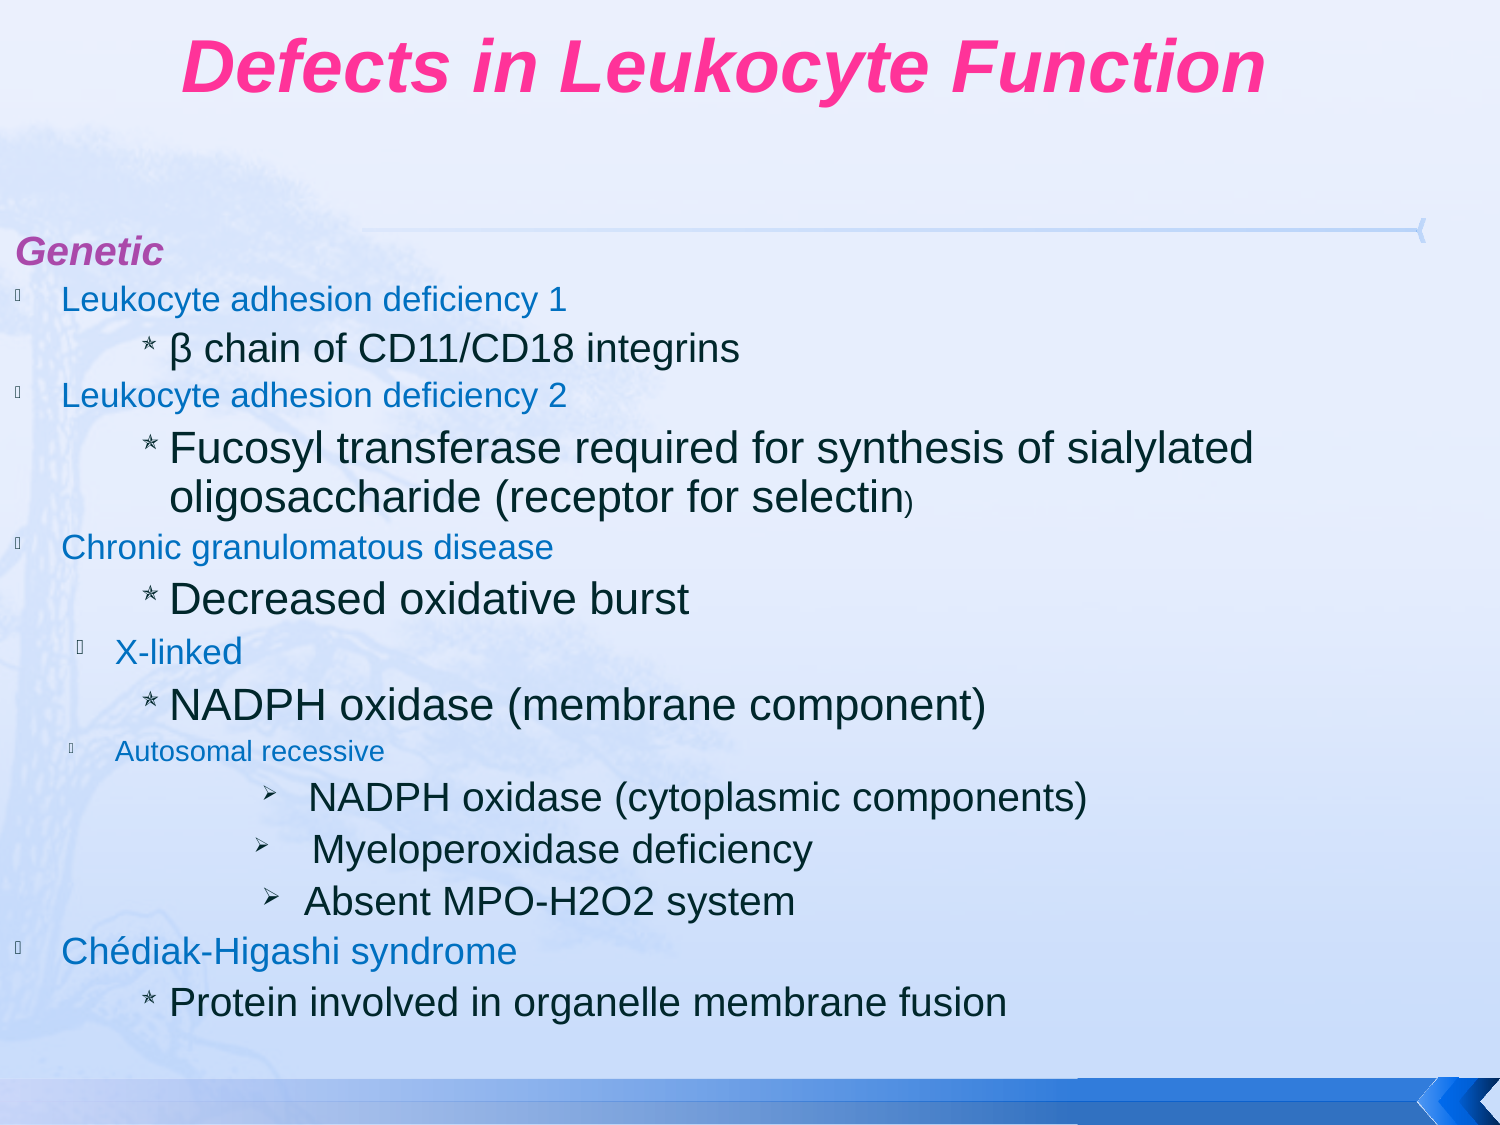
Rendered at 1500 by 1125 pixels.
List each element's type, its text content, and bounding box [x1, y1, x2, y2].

title Defects in Leukocyte Function [99, 0, 1375, 150]
list Genetic Leukocyte adhesion deficiency 1 β chain of CD11/CD18 integrins Leukocyte adhesion deficiency 2 Fucosyl transferase required for synthesis of sialylated oligosaccharide (receptor for selectin) Chronic granulomatous disease Decreased oxidative burst X-linked NADPH oxidase (membrane component) Autosomal recessive NADPH oxidase (cytoplasmic components) Myeloperoxidase deficiency Absent MPO-H2O2 system Chédiak-Higashi syndrome Protein involved in organelle membrane fusion [0, 222, 1413, 1043]
